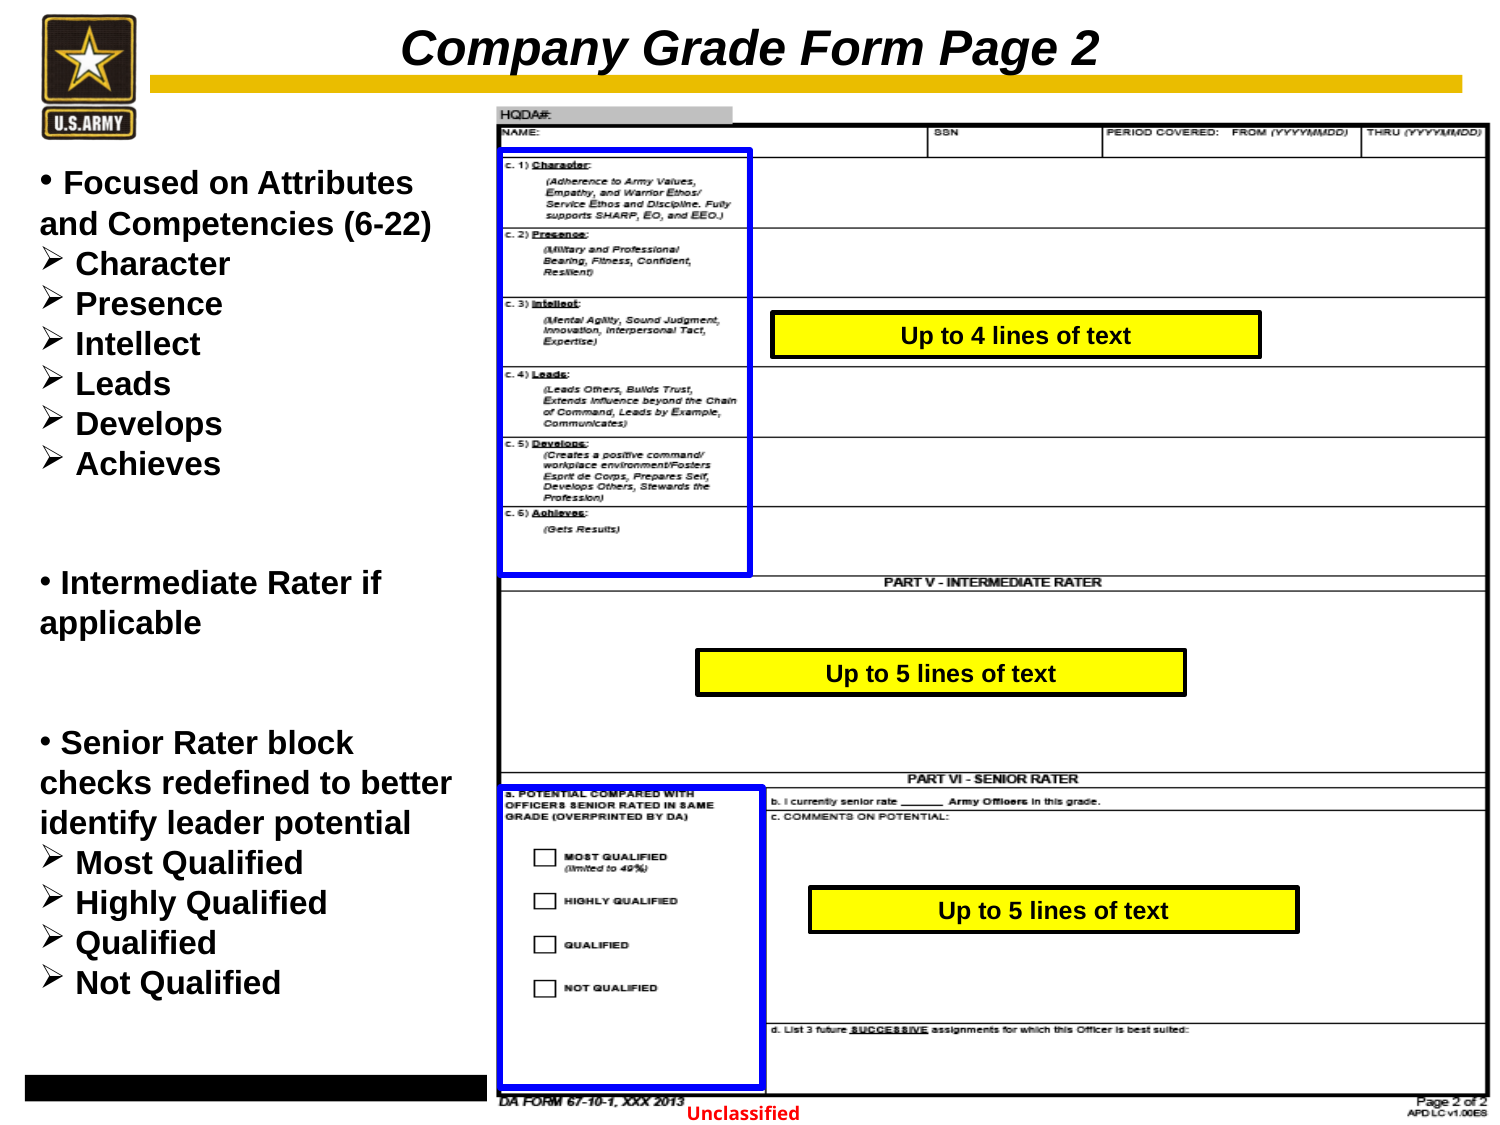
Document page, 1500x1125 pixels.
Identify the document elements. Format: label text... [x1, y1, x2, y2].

picture [37, 12, 148, 141]
text_box Company Grade Form Page 2 [75, 0, 1426, 125]
text_box Focused on Attributes and Competencies (6-22) Character Presence Intellect Leads Develops Achieves Intermediate Rater if applicable Senior Rater block checks redefined to better identify leader potential Most Qualified Highly Qualified Qualified Not Qualified [24, 149, 482, 1093]
picture [487, 99, 1500, 1125]
